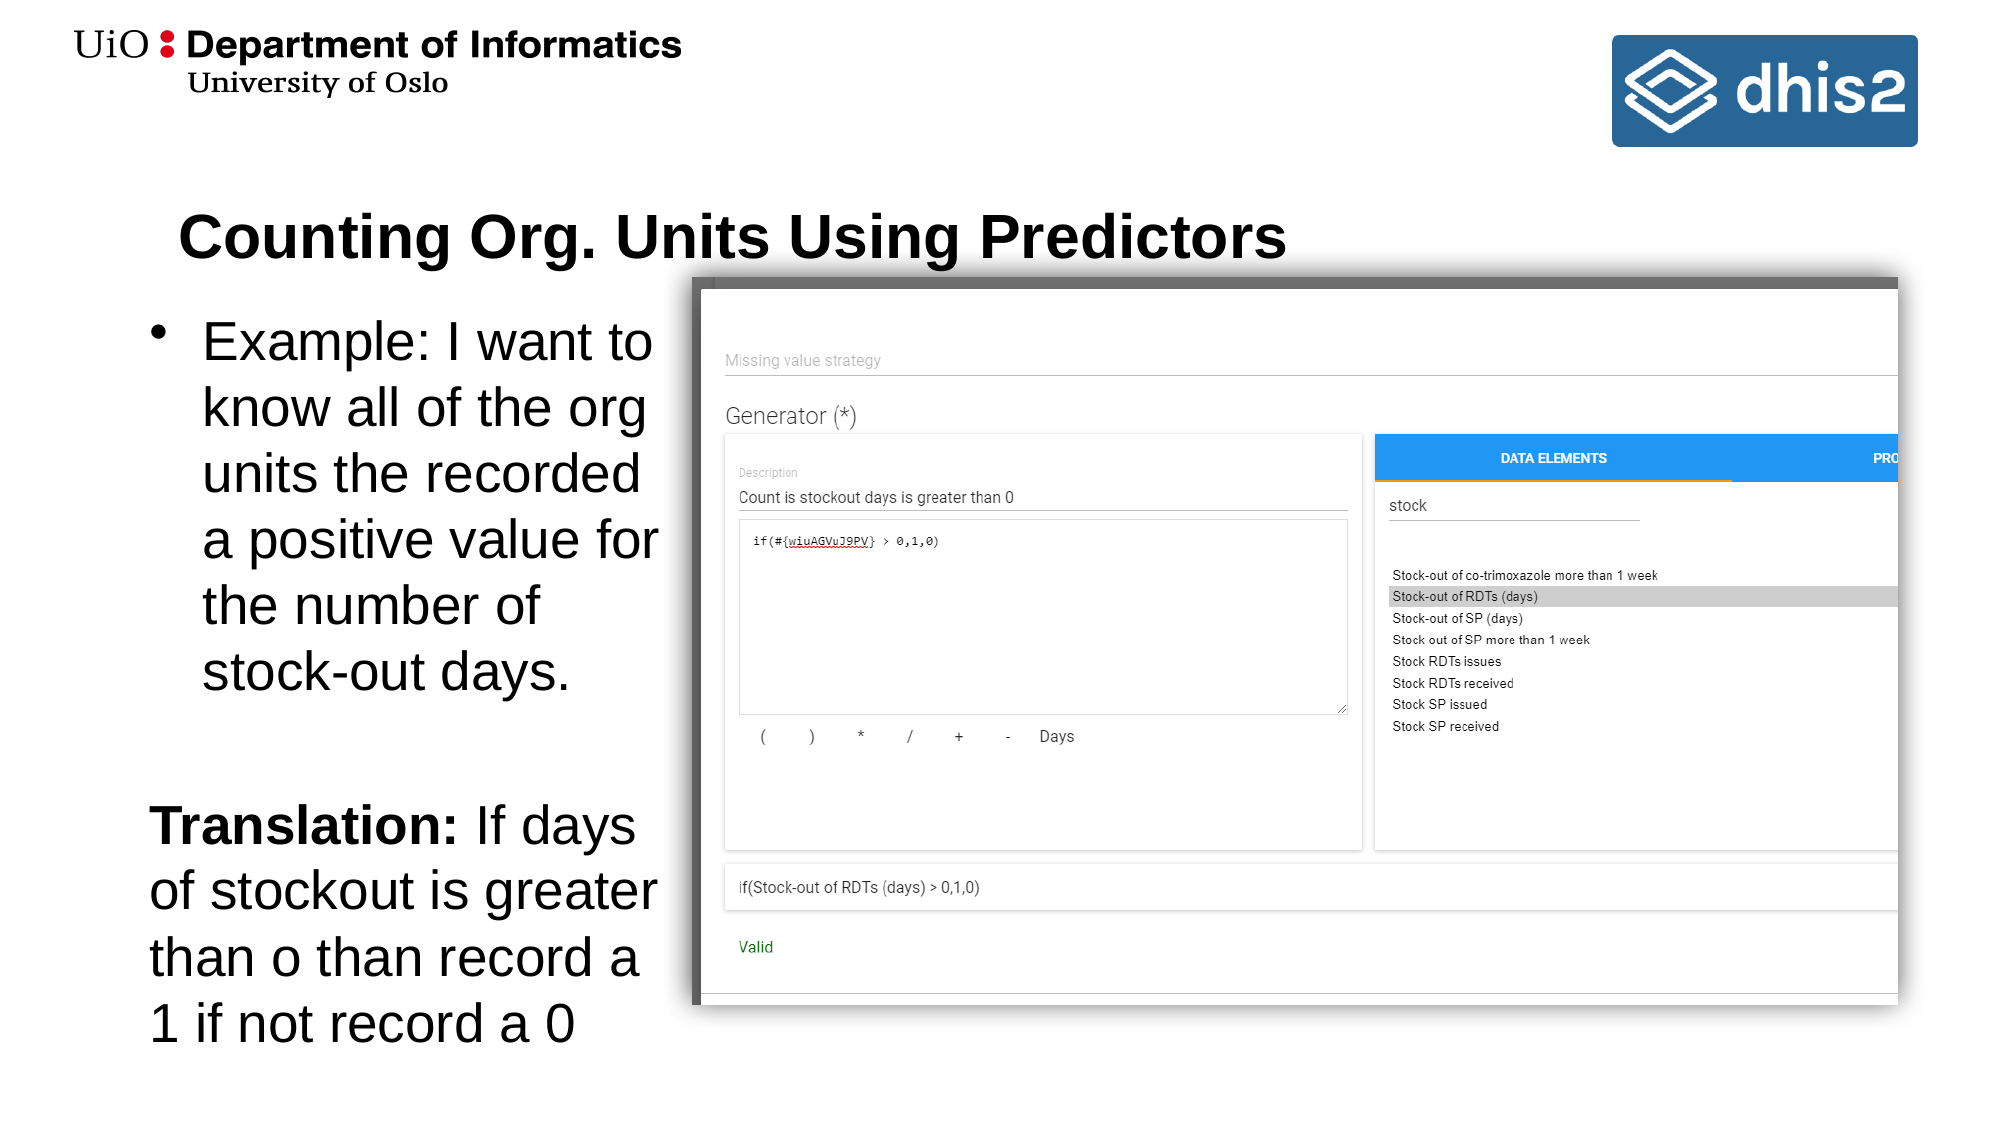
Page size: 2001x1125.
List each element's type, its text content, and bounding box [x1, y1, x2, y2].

list Example: I want to know all of the org units the recorded a positive value for the number of stock-out days. Translation: If days of stockout is greater than o than record a 1 if not record a 0 [137, 299, 680, 1014]
picture [691, 277, 1899, 1005]
picture [1603, 31, 1926, 152]
picture [74, 30, 681, 98]
title Counting Org. Units Using Predictors [166, 139, 1900, 299]
